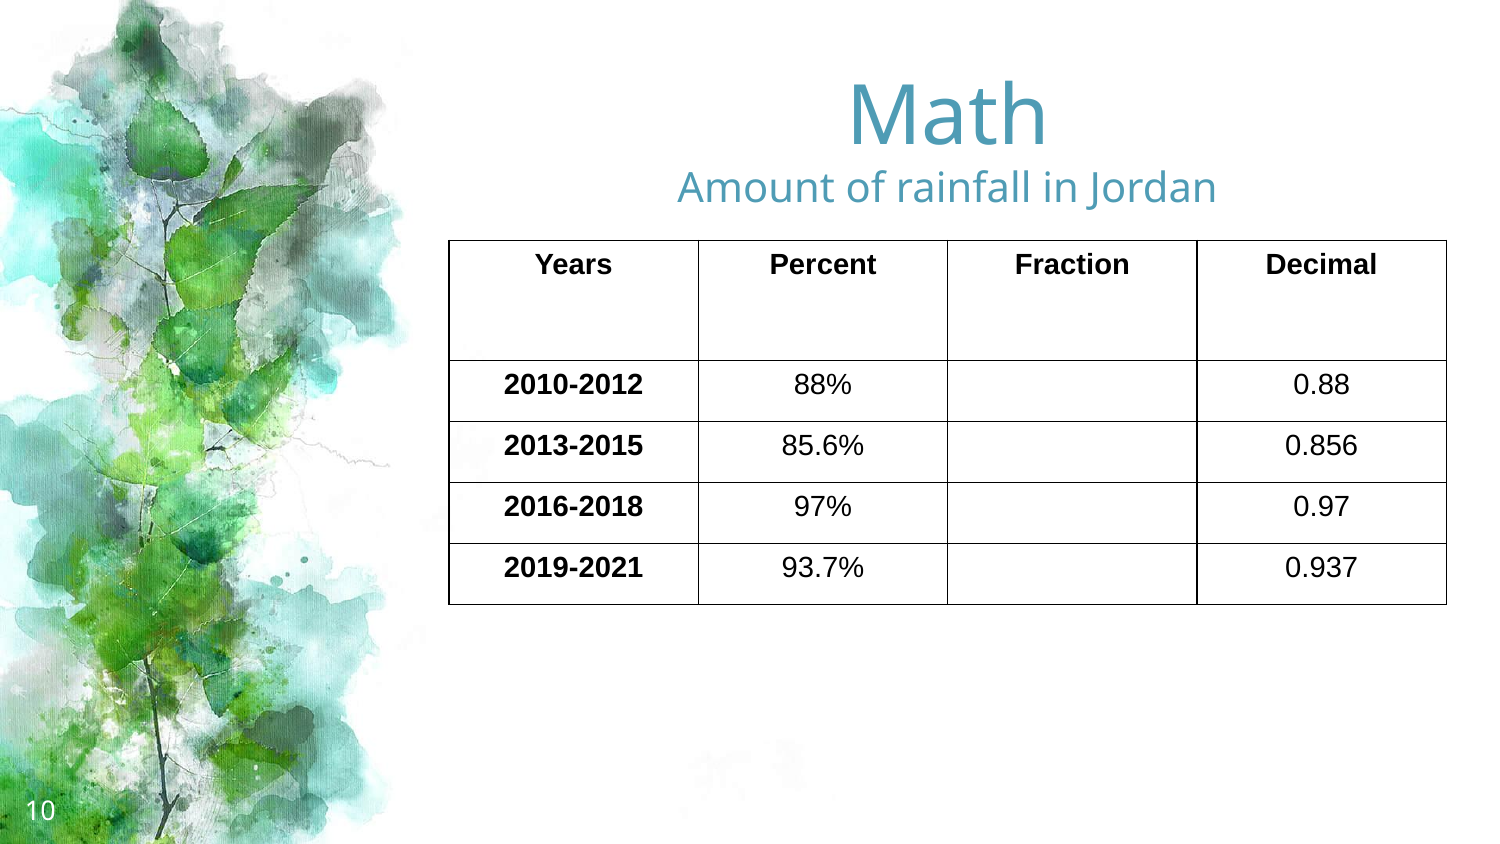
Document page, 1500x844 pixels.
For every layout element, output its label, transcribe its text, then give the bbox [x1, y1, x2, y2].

slide_number 10 [24, 779, 115, 844]
picture [0, 0, 1500, 844]
title Math Amount of rainfall in Jordan [469, 132, 1427, 211]
